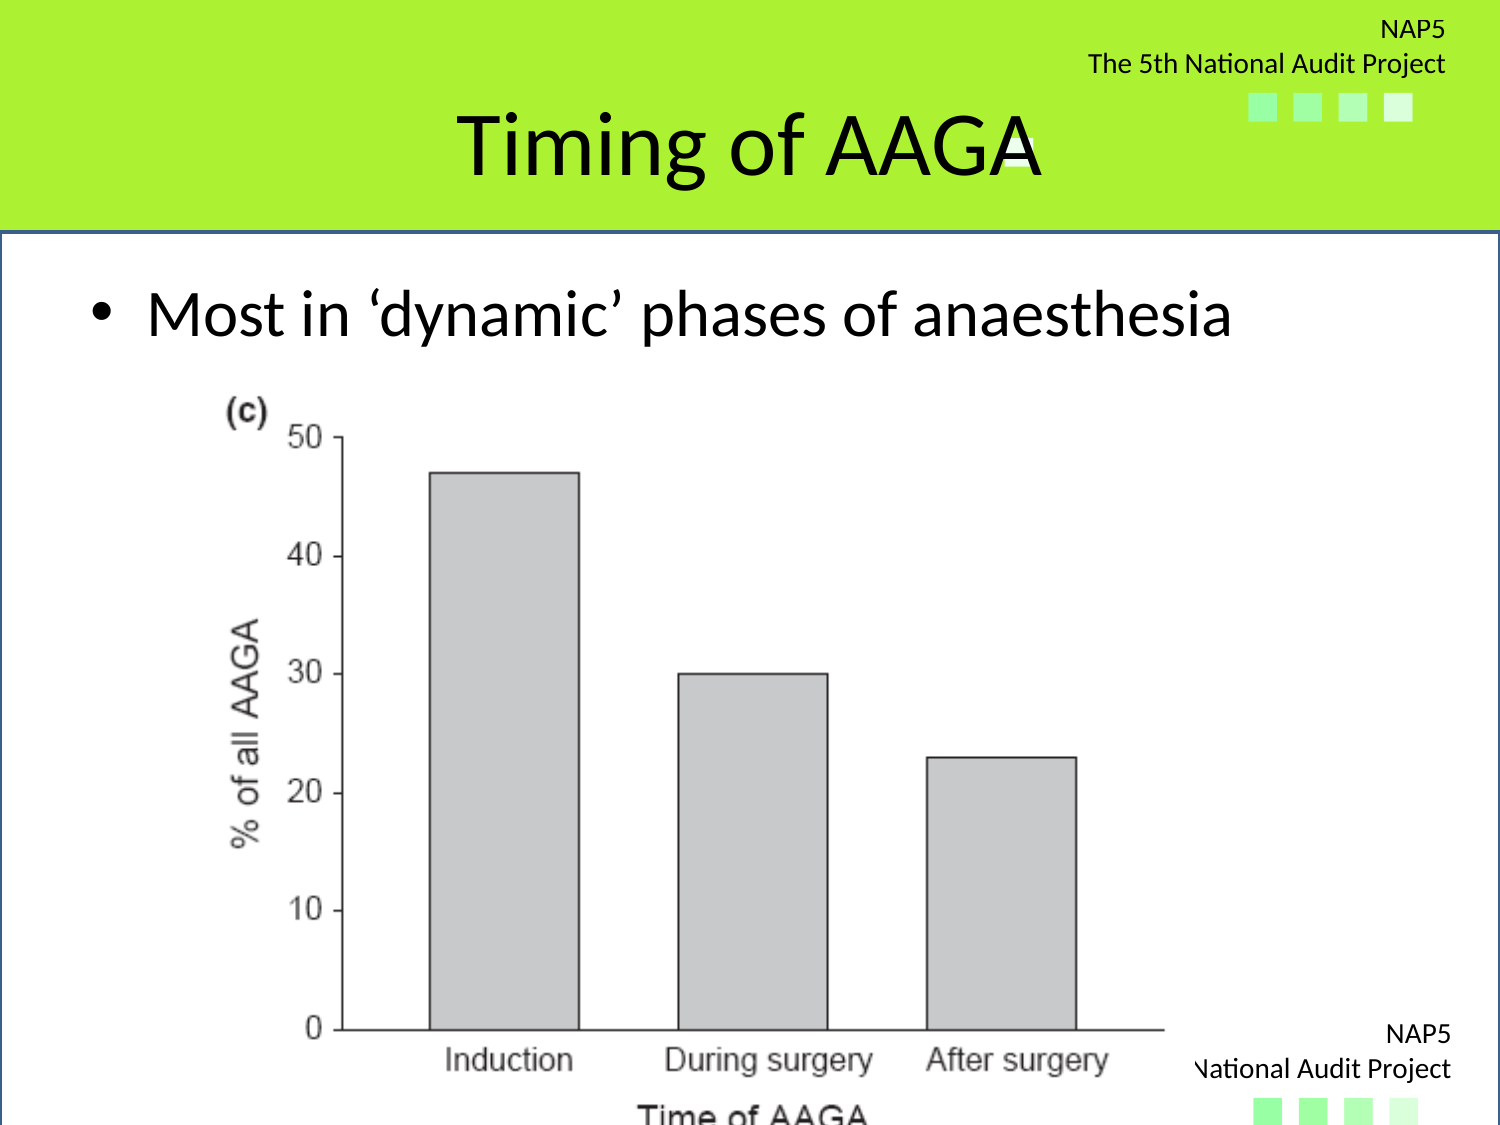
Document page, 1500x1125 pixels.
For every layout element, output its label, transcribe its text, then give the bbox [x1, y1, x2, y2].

picture [135, 361, 1196, 1125]
title Timing of AAGA [75, 45, 1425, 233]
list Most in ‘dynamic’ phases of anaesthesia [75, 262, 1425, 1005]
